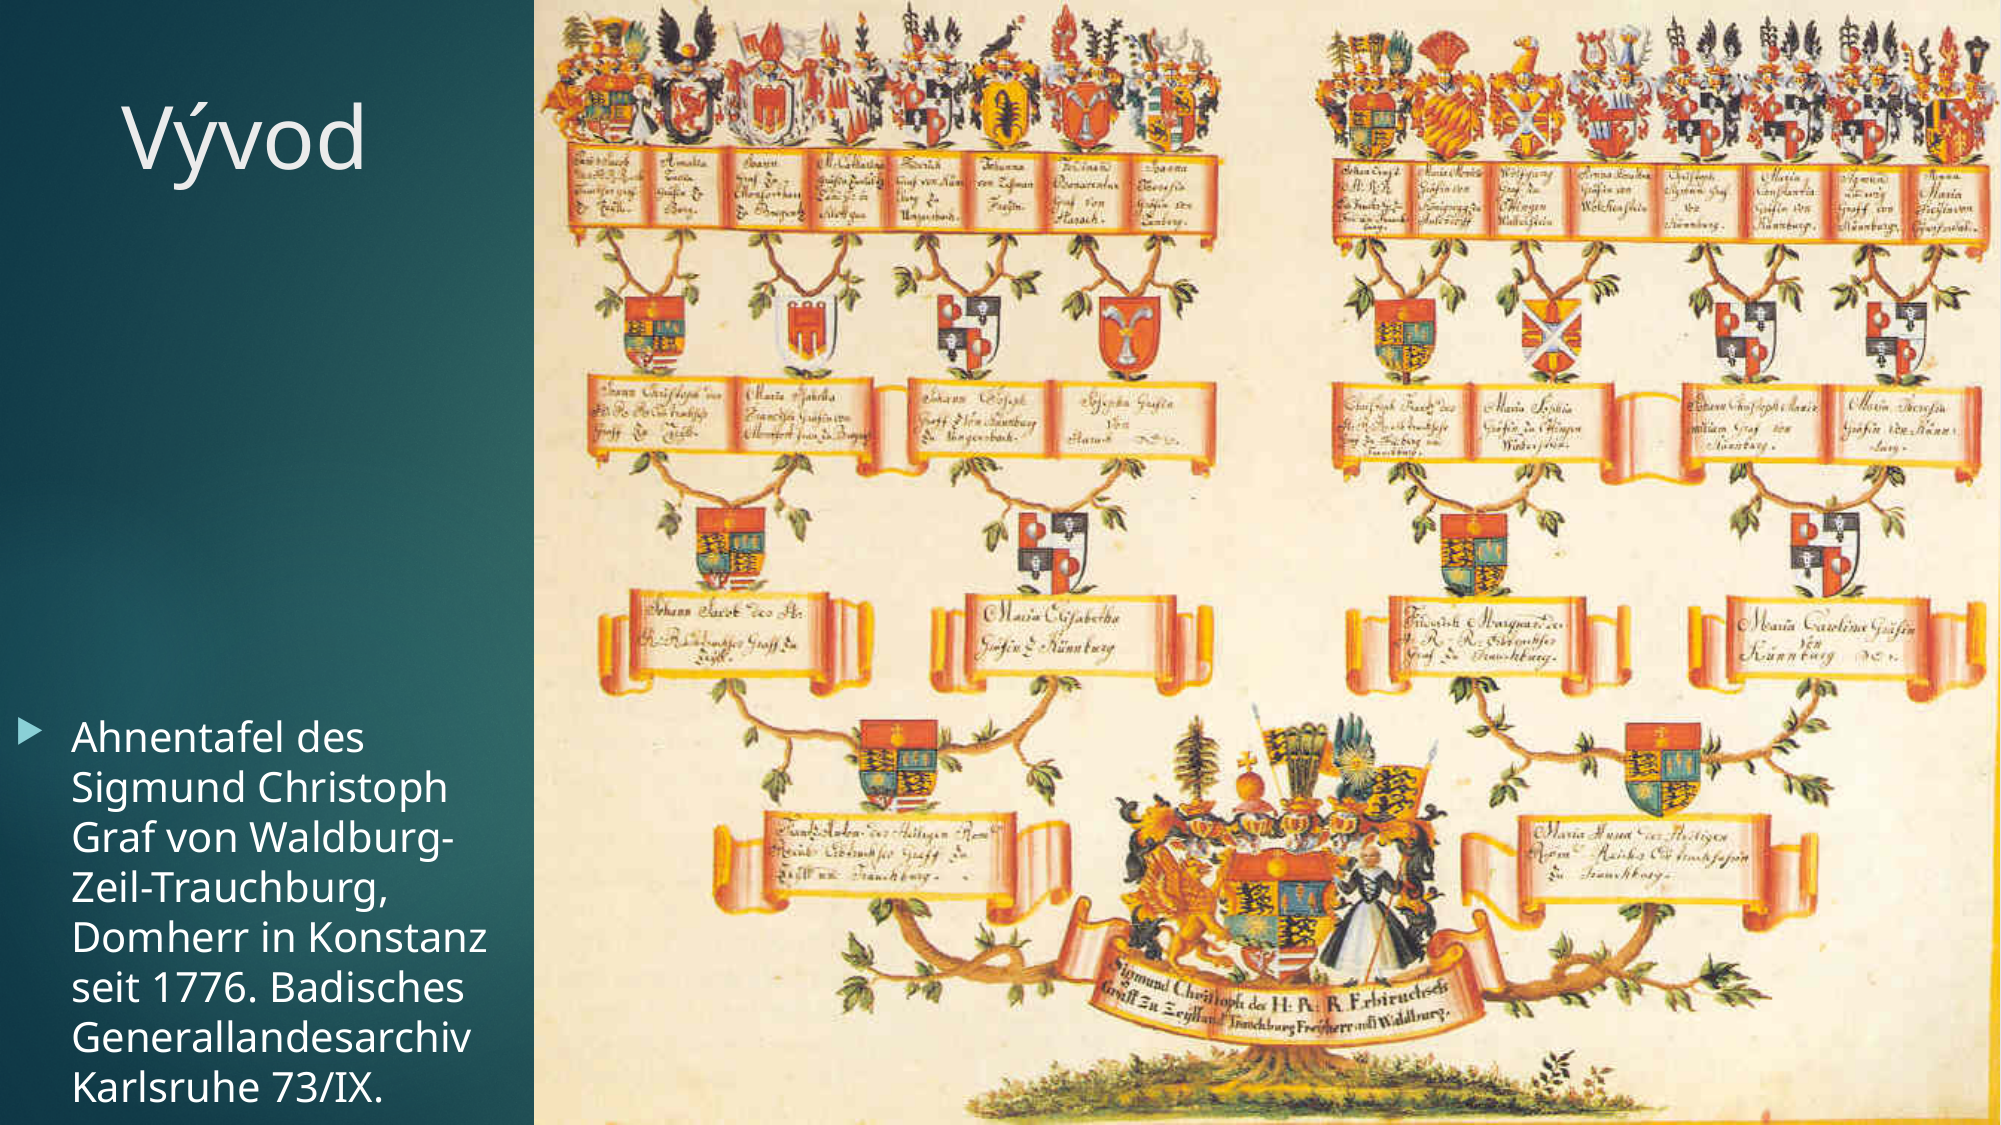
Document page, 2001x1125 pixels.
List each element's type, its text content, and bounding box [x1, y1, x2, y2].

title Vývod [106, 74, 528, 304]
list Ahnentafel des Sigmund Christoph Graf von Waldburg-Zeil-Trauchburg, Domherr in Konstanz seit 1776. Badisches Generallandesarchiv Karlsruhe 73/IX. [0, 703, 529, 1125]
picture [0, 0, 2000, 1125]
